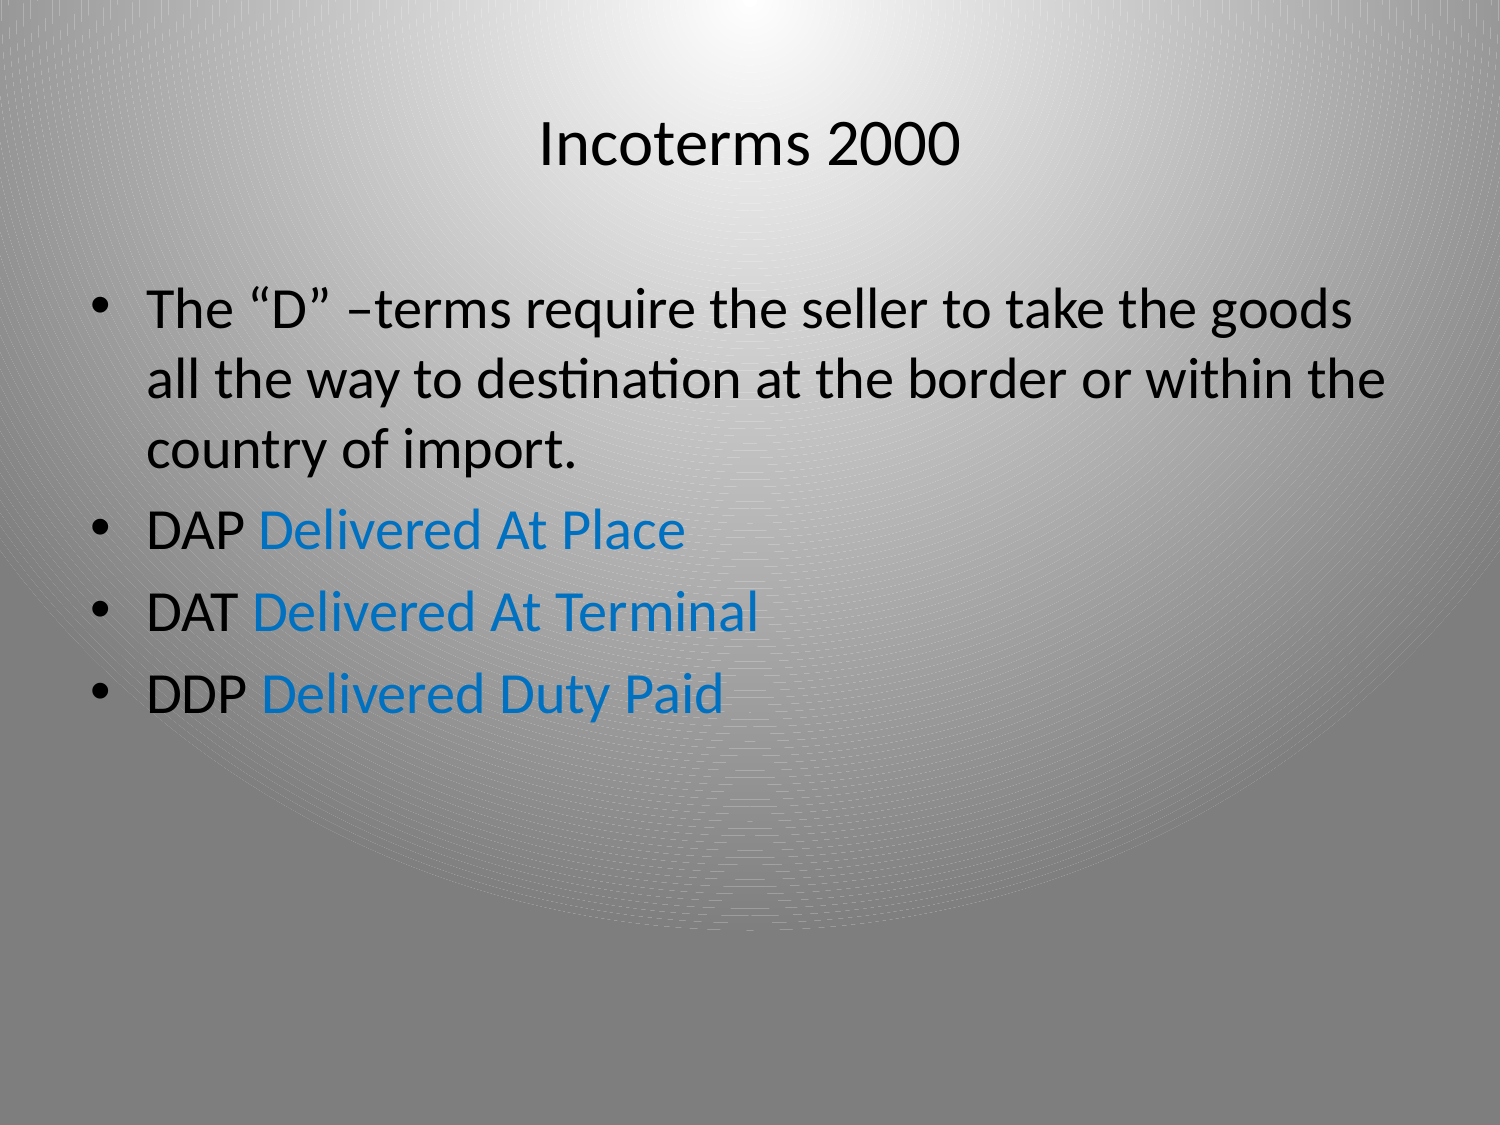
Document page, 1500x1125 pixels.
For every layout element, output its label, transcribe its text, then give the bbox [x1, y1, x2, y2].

list The “D” –terms require the seller to take the goods all the way to destination at the border or within the country of import. DAP Delivered At Place DAT Delivered At Terminal DDP Delivered Duty Paid [75, 262, 1425, 1005]
title Incoterms 2000 [75, 45, 1425, 233]
